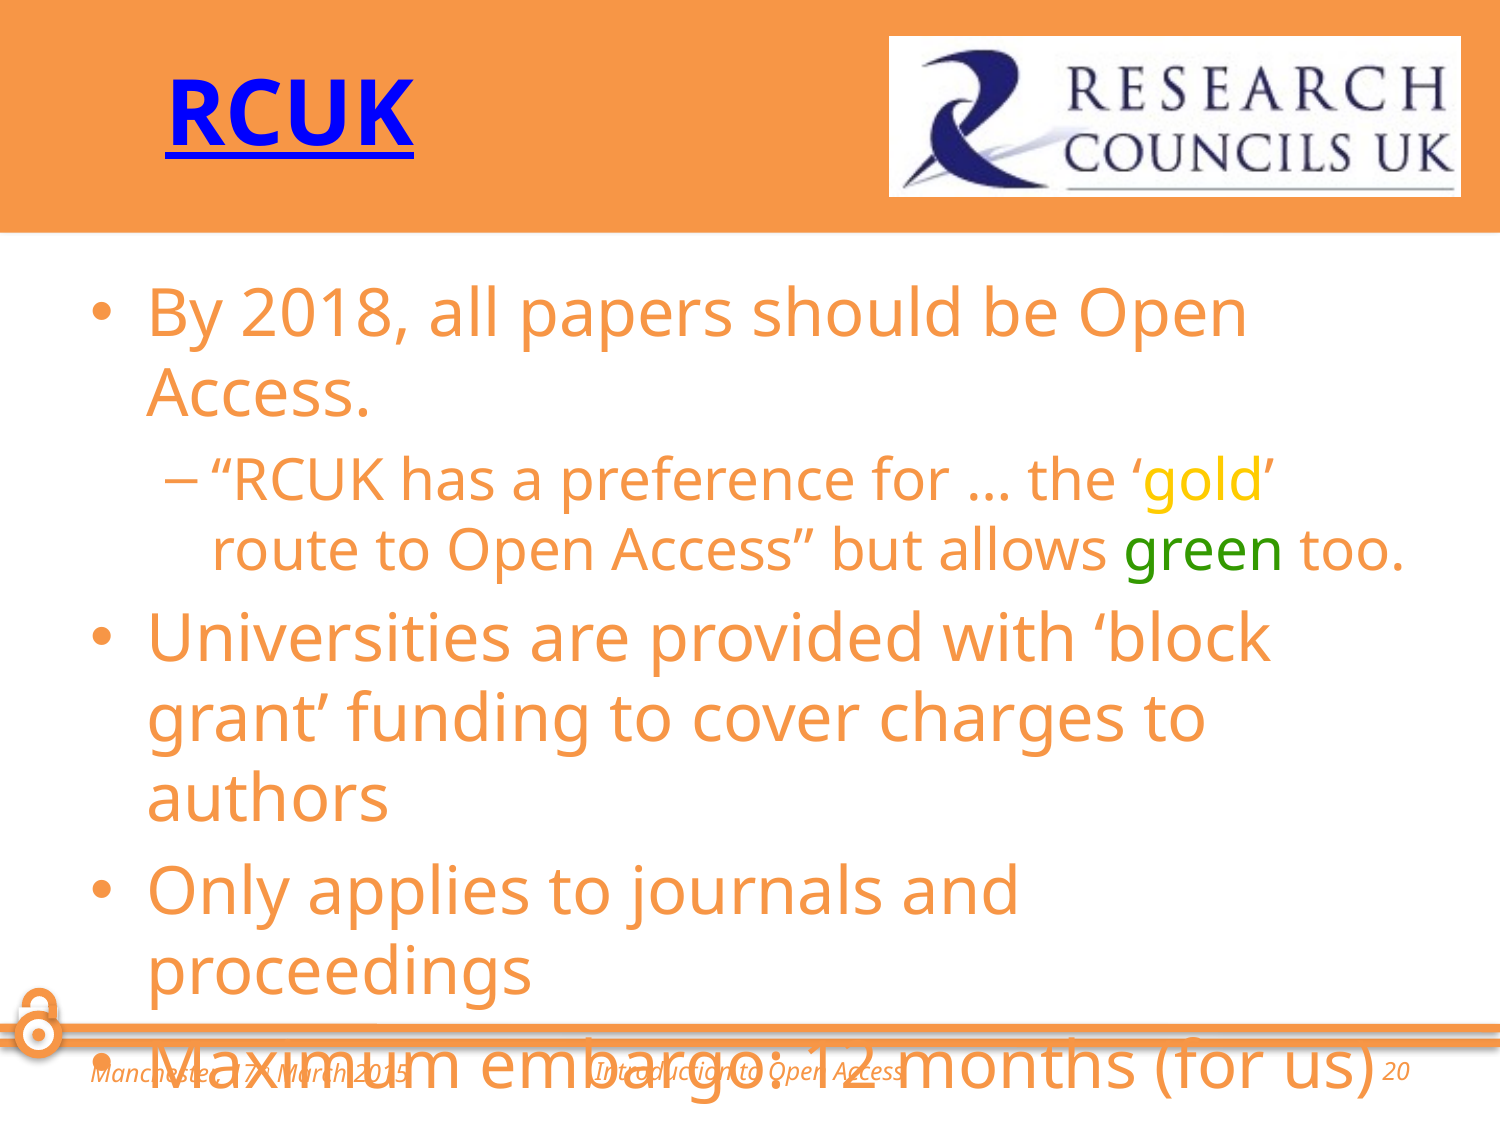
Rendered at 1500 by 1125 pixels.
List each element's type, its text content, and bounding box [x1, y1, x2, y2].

title RCUK [0, 0, 1500, 233]
list By 2018, all papers should be Open Access. “RCUK has a preference for … the ‘gold’ route to Open Access” but allows green too. Universities are provided with ‘block grant’ funding to cover charges to authors Only applies to journals and proceedings Maximum embargo: 12 months (for us) [75, 262, 1425, 1005]
picture [889, 36, 1461, 197]
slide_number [75, 1042, 425, 1103]
footer Introduction to Open Access [512, 1042, 988, 1103]
slide_number 20 [1074, 1042, 1425, 1103]
